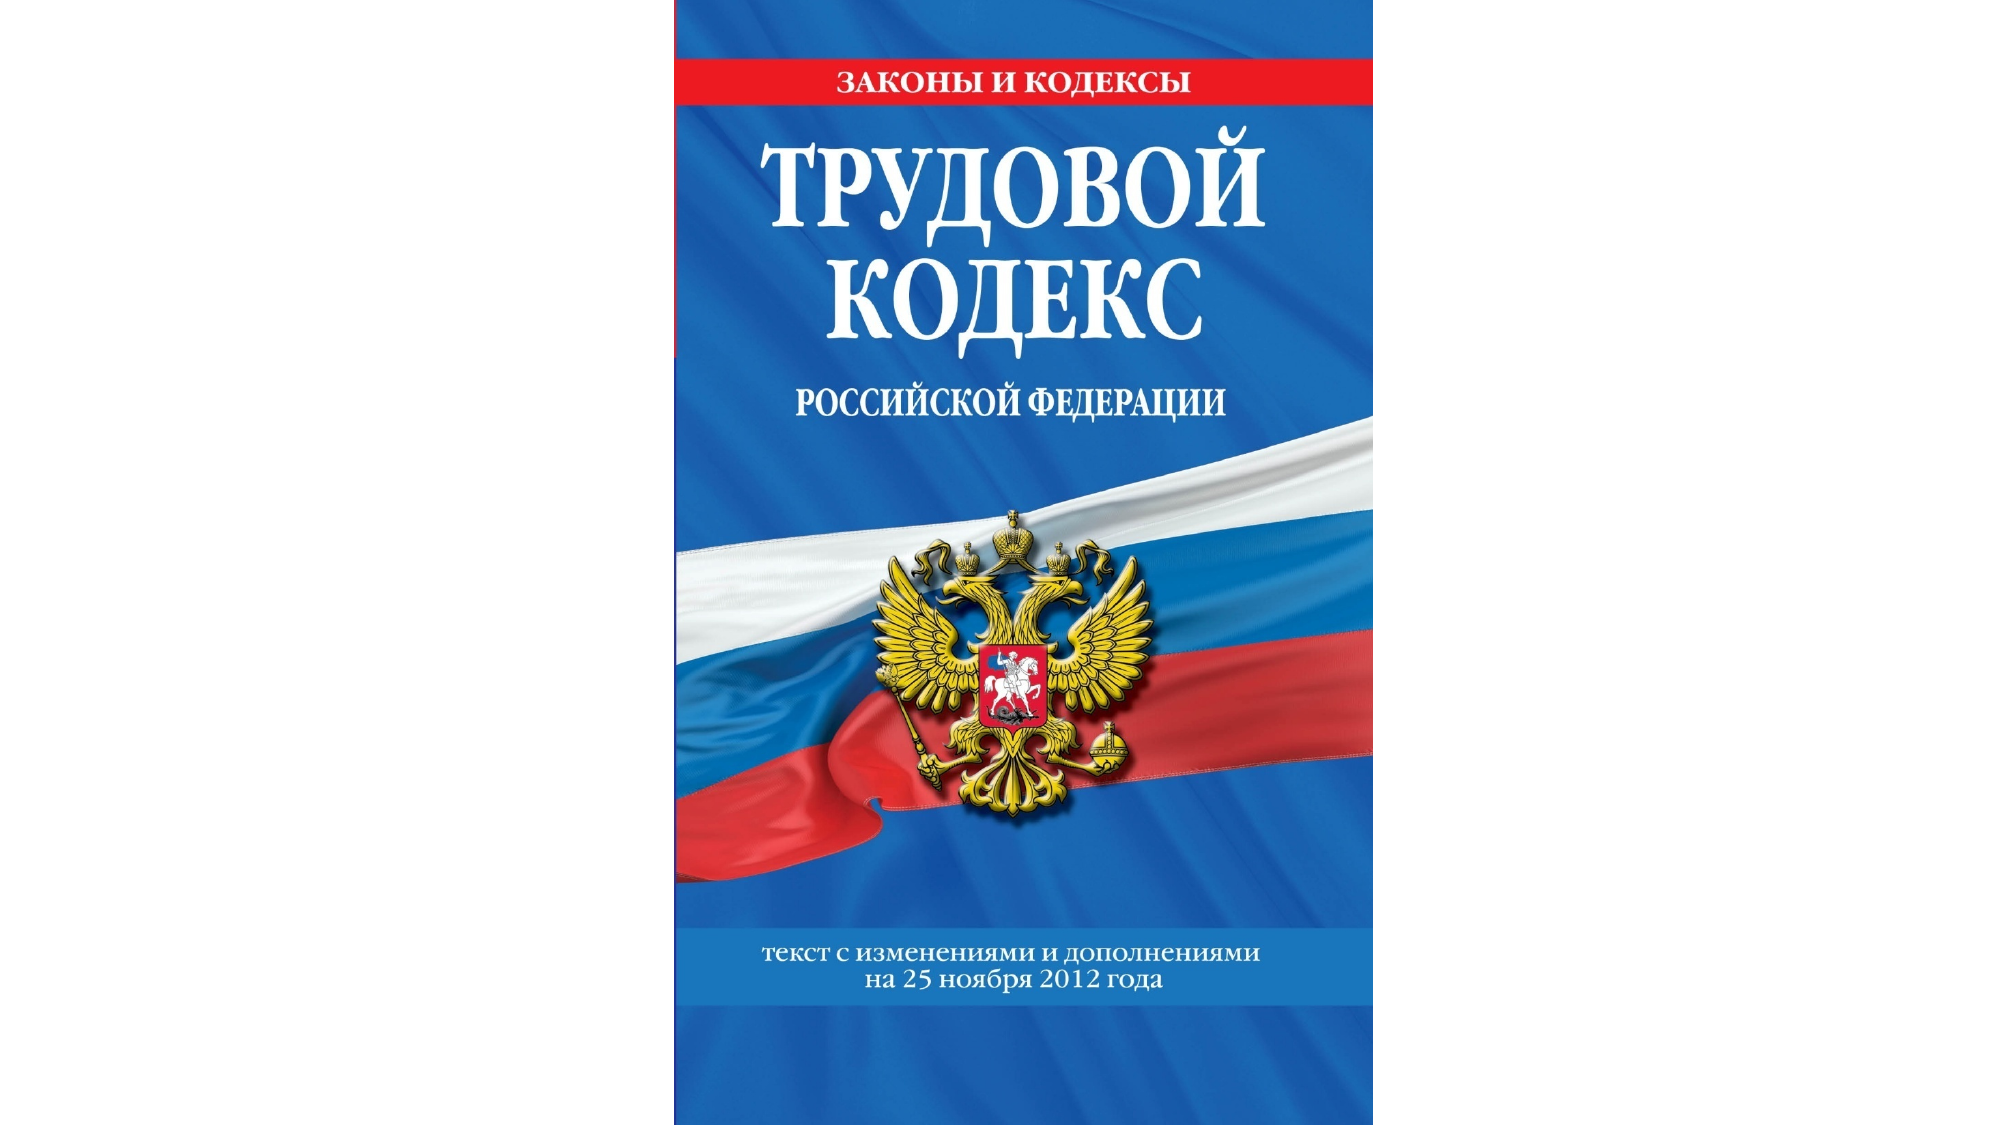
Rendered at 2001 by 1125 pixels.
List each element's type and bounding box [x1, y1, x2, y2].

list [674, 0, 1373, 1125]
